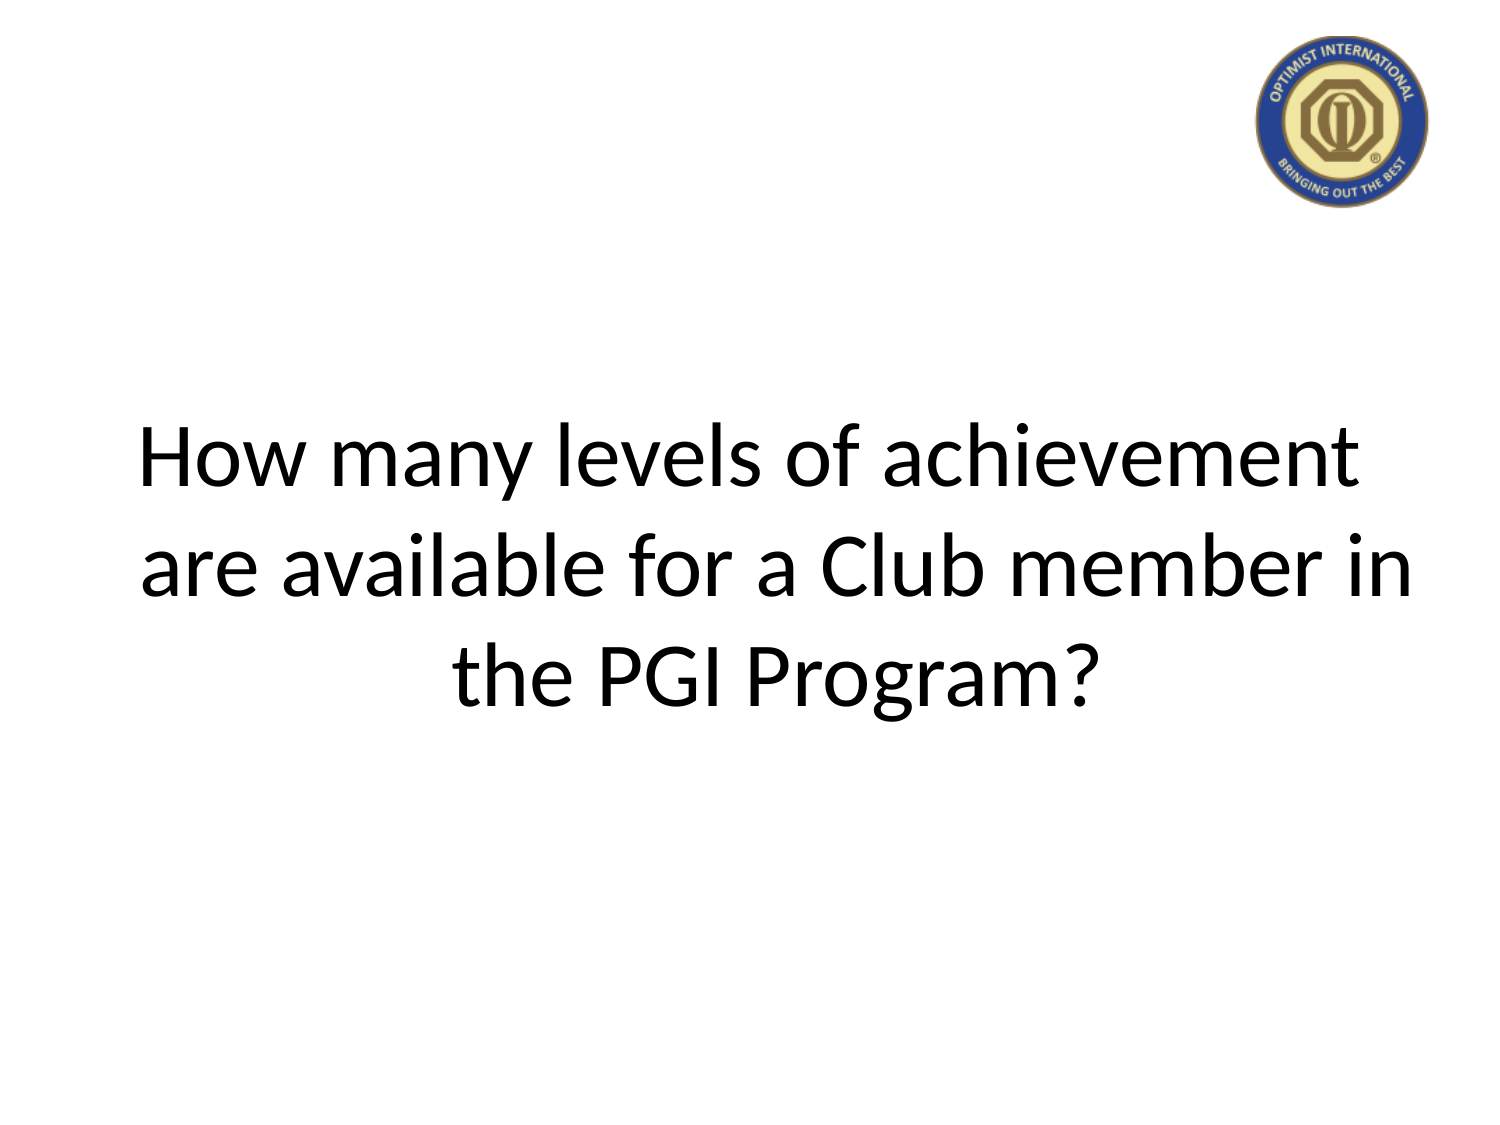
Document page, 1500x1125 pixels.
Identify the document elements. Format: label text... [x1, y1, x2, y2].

picture [35, 36, 1466, 1084]
list How many levels of achievement are available for a Club member in the PGI Program? [74, 261, 1426, 1006]
